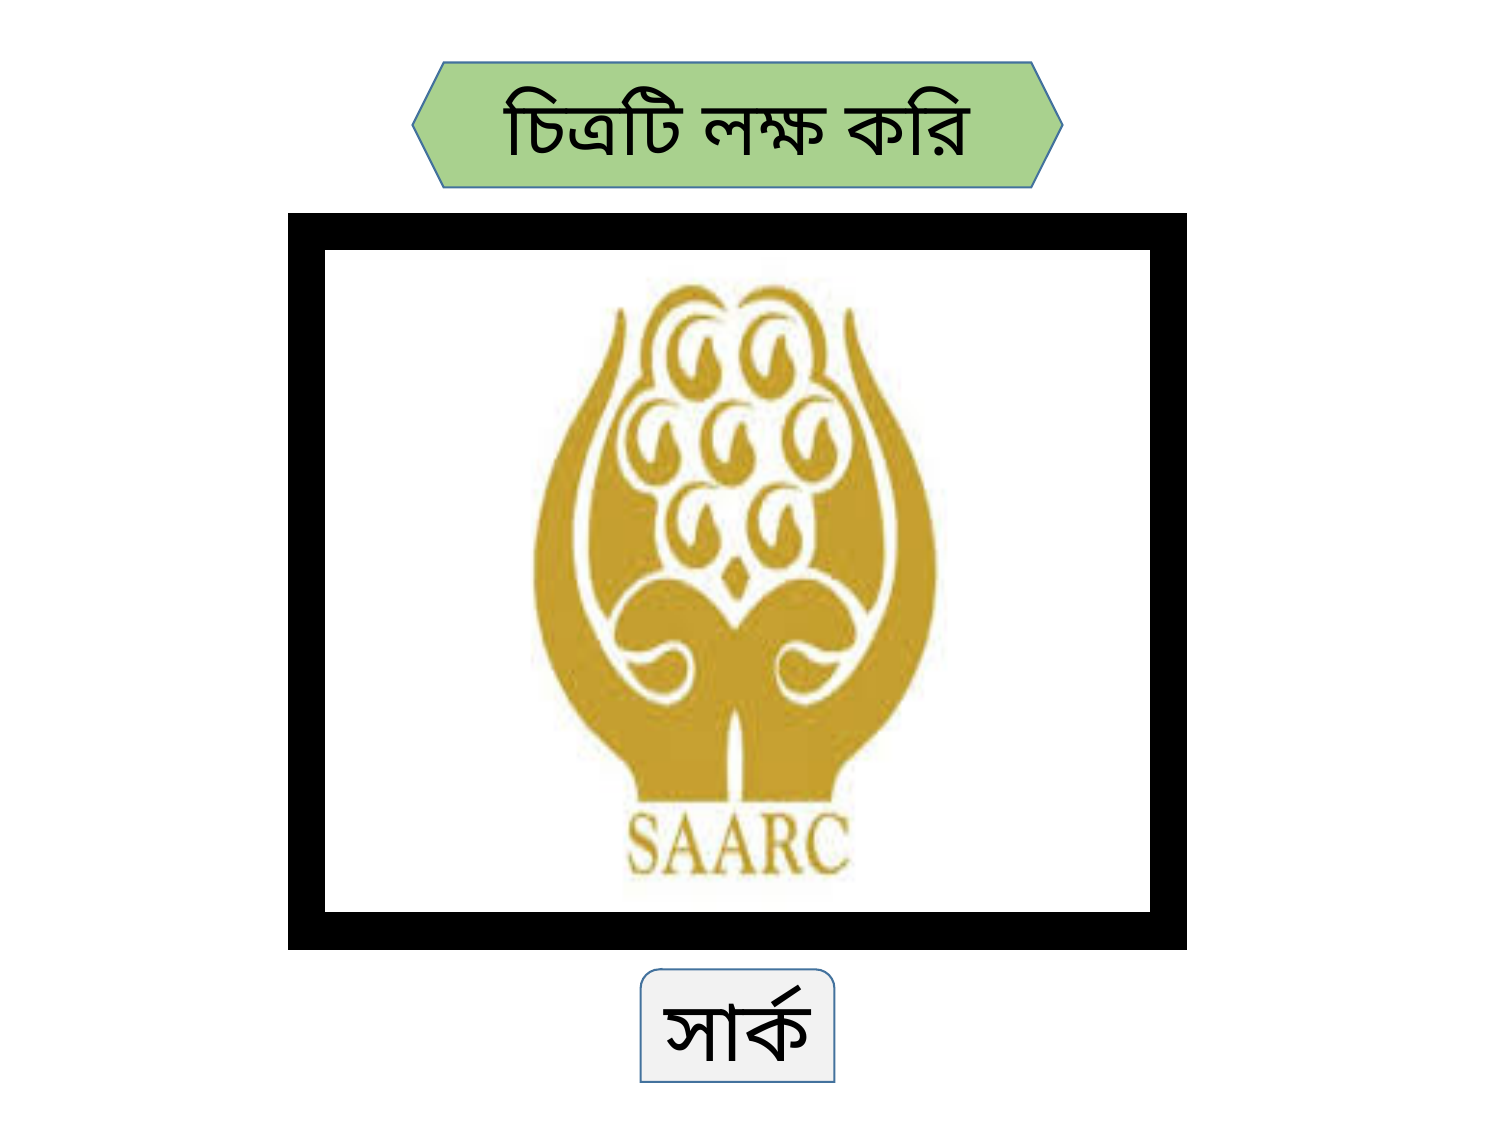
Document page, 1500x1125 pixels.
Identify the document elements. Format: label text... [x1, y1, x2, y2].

text_box সার্ক [639, 967, 836, 1083]
text_box চিত্রটি লক্ষ করি [411, 61, 1064, 189]
picture [324, 249, 1150, 913]
